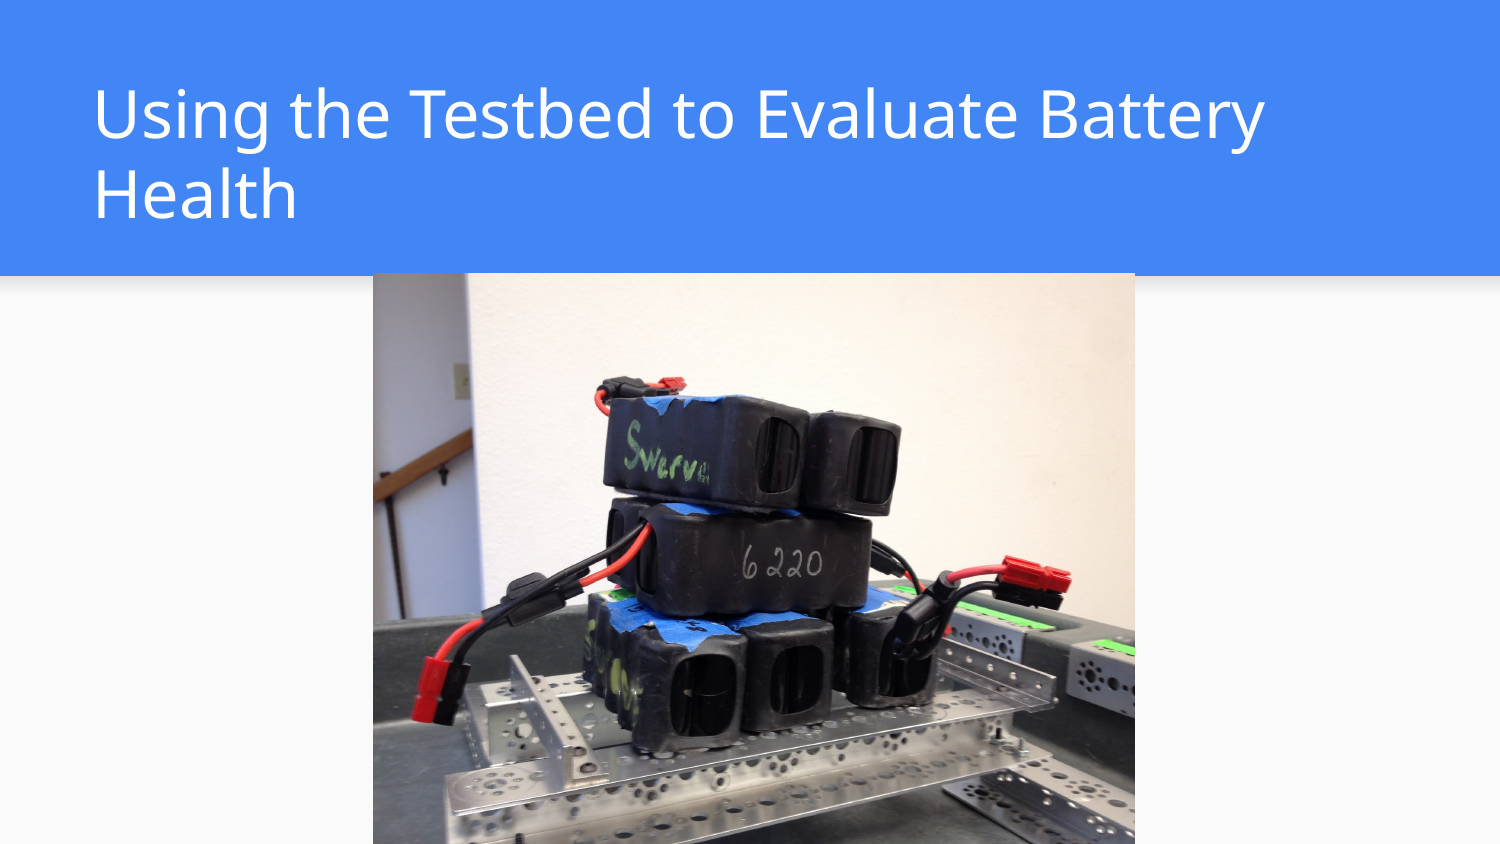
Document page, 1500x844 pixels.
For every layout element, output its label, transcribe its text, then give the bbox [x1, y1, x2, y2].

title Using the Testbed to Evaluate Battery Health [77, 121, 1435, 248]
picture [373, 273, 1135, 844]
